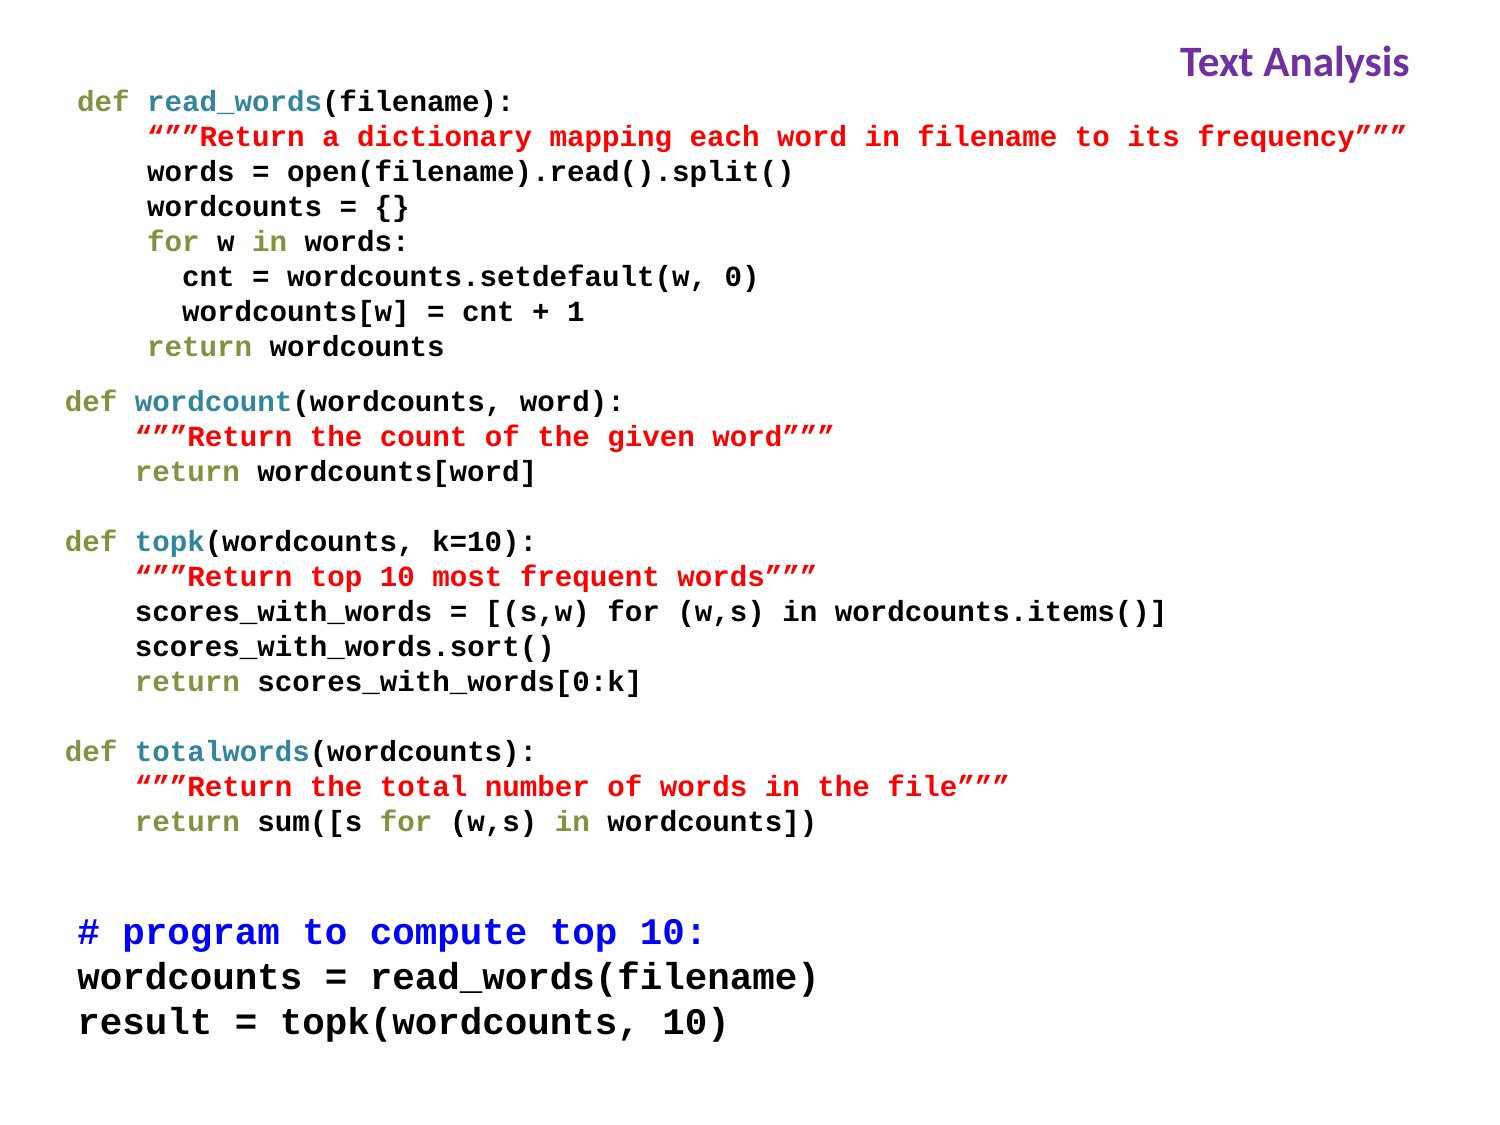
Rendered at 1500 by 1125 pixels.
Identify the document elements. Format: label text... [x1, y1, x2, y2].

text_box def wordcount(wordcounts, word): “””Return the count of the given word””” return wordcounts[word] def topk(wordcounts, k=10): “””Return top 10 most frequent words””” scores_with_words = [(s,w) for (w,s) in wordcounts.items()] scores_with_words.sort() return scores_with_words[0:k] def totalwords(wordcounts): “””Return the total number of words in the file””” return sum([s for (w,s) in wordcounts]) [50, 374, 1450, 845]
text_box def read_words(filename): “””Return a dictionary mapping each word in filename to its frequency””” words = open(filename).read().split() wordcounts = {} for w in words: cnt = wordcounts.setdefault(w, 0) wordcounts[w] = cnt + 1 return wordcounts [62, 74, 1500, 475]
text_box # program to compute top 10: wordcounts = read_words(filename) result = topk(wordcounts, 10) [62, 899, 1000, 1050]
title Text Analysis [75, 24, 1425, 74]
